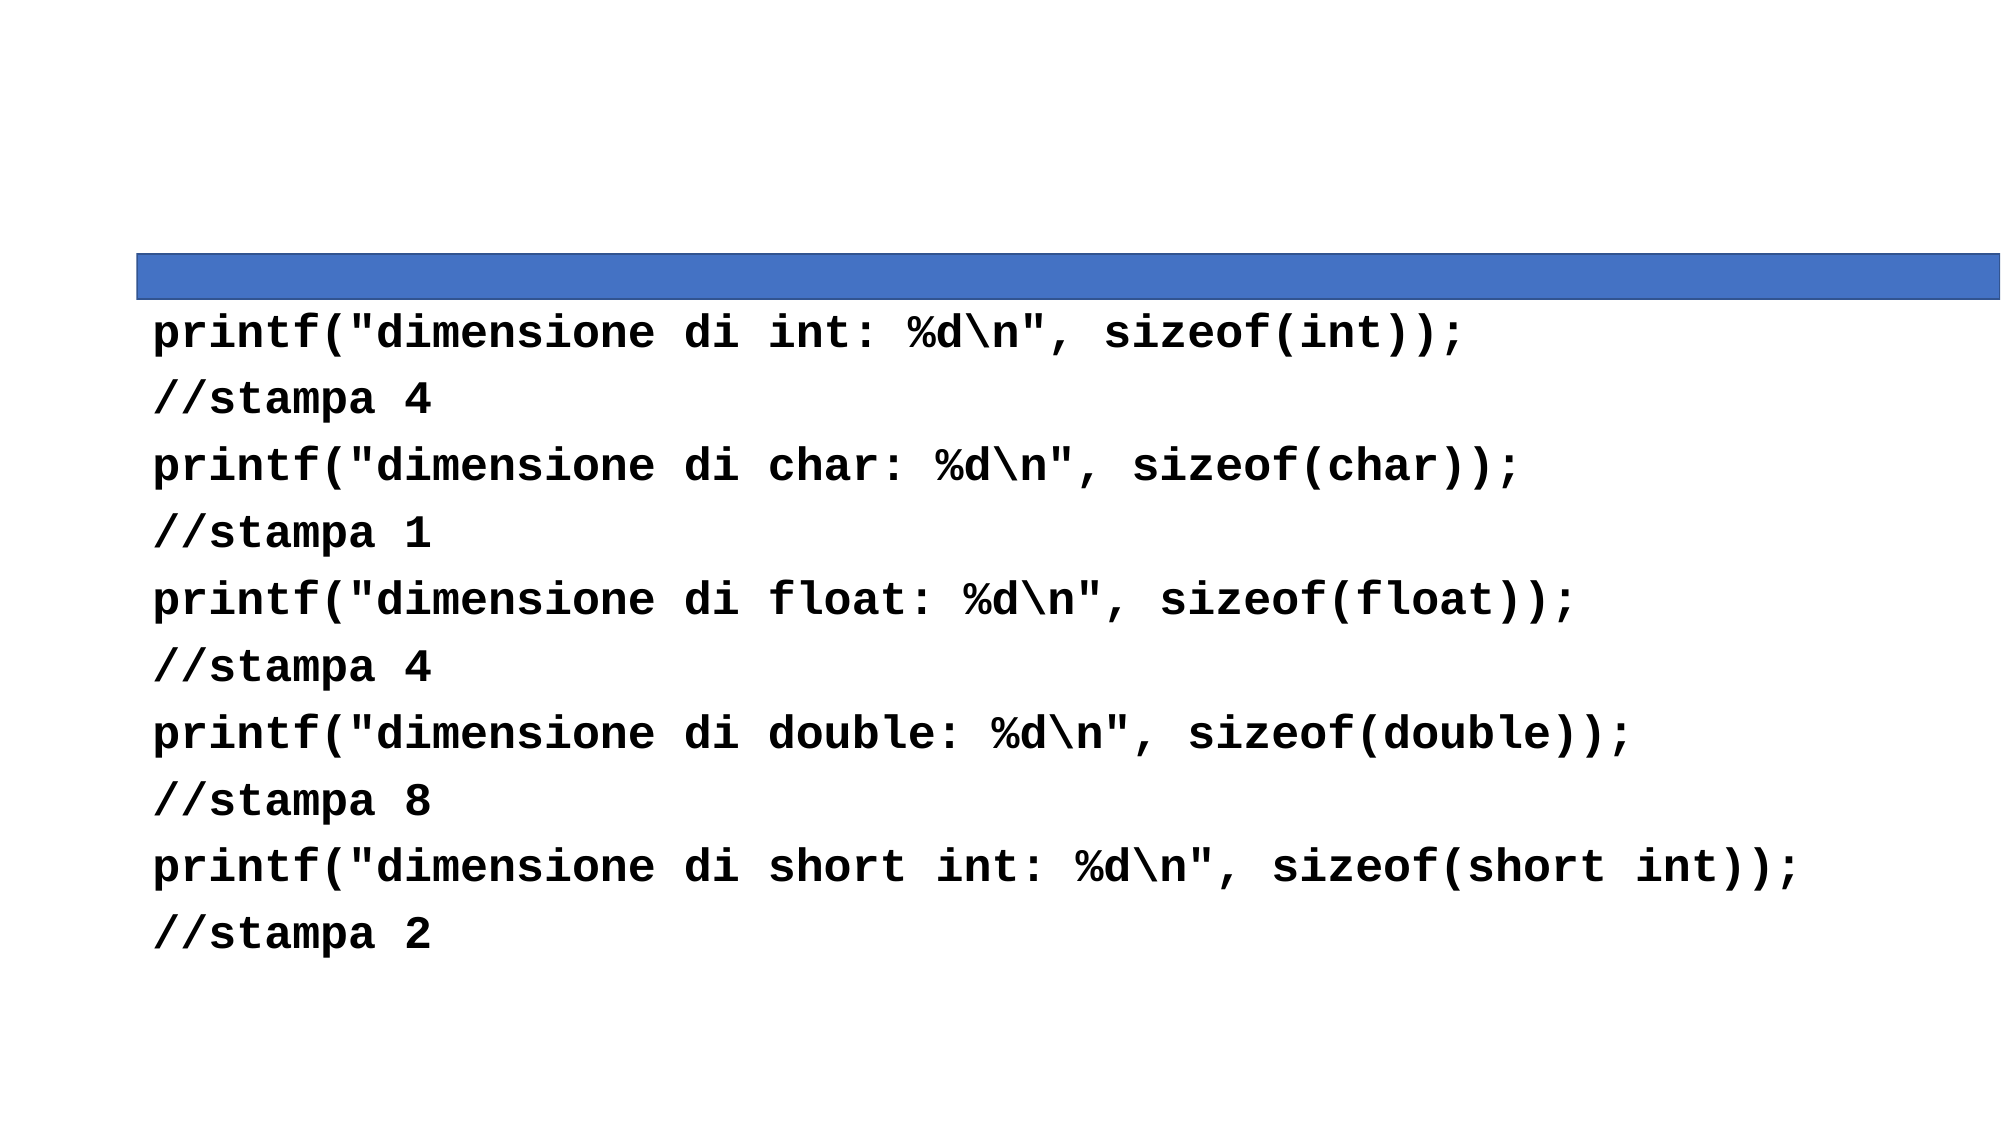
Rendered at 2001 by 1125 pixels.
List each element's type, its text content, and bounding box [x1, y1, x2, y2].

list printf("dimensione di int: %d\n", sizeof(int)); //stampa 4 printf("dimensione di char: %d\n", sizeof(char)); //stampa 1 printf("dimensione di float: %d\n", sizeof(float)); //stampa 4 printf("dimensione di double: %d\n", sizeof(double)); //stampa 8 printf("dimensione di short int: %d\n", sizeof(short int)); //stampa 2 [137, 299, 1863, 1014]
